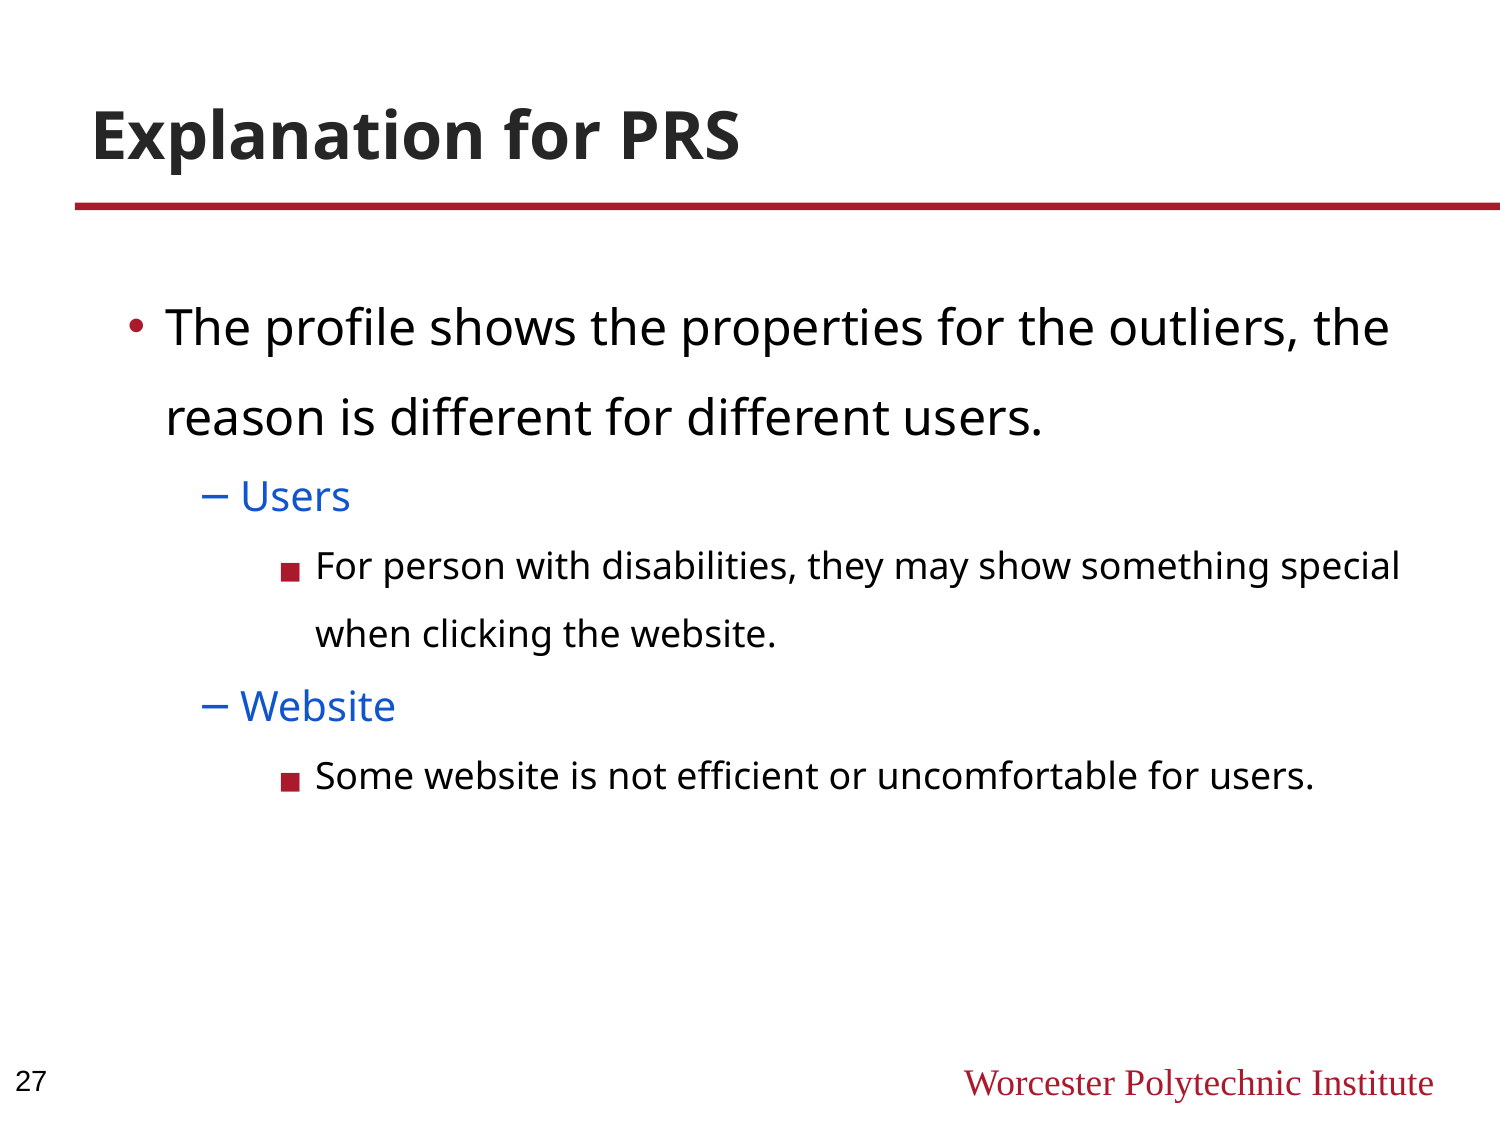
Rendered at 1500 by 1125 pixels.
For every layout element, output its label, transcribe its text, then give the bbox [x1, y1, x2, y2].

title Explanation for PRS [75, 56, 1425, 188]
slide_number 27 [0, 1047, 75, 1113]
list The profile shows the properties for the outliers, the reason is different for different users. Users For person with disabilities, they may show something special when clicking the website. Website Some website is not efficient or uncomfortable for users. [75, 249, 1425, 1013]
